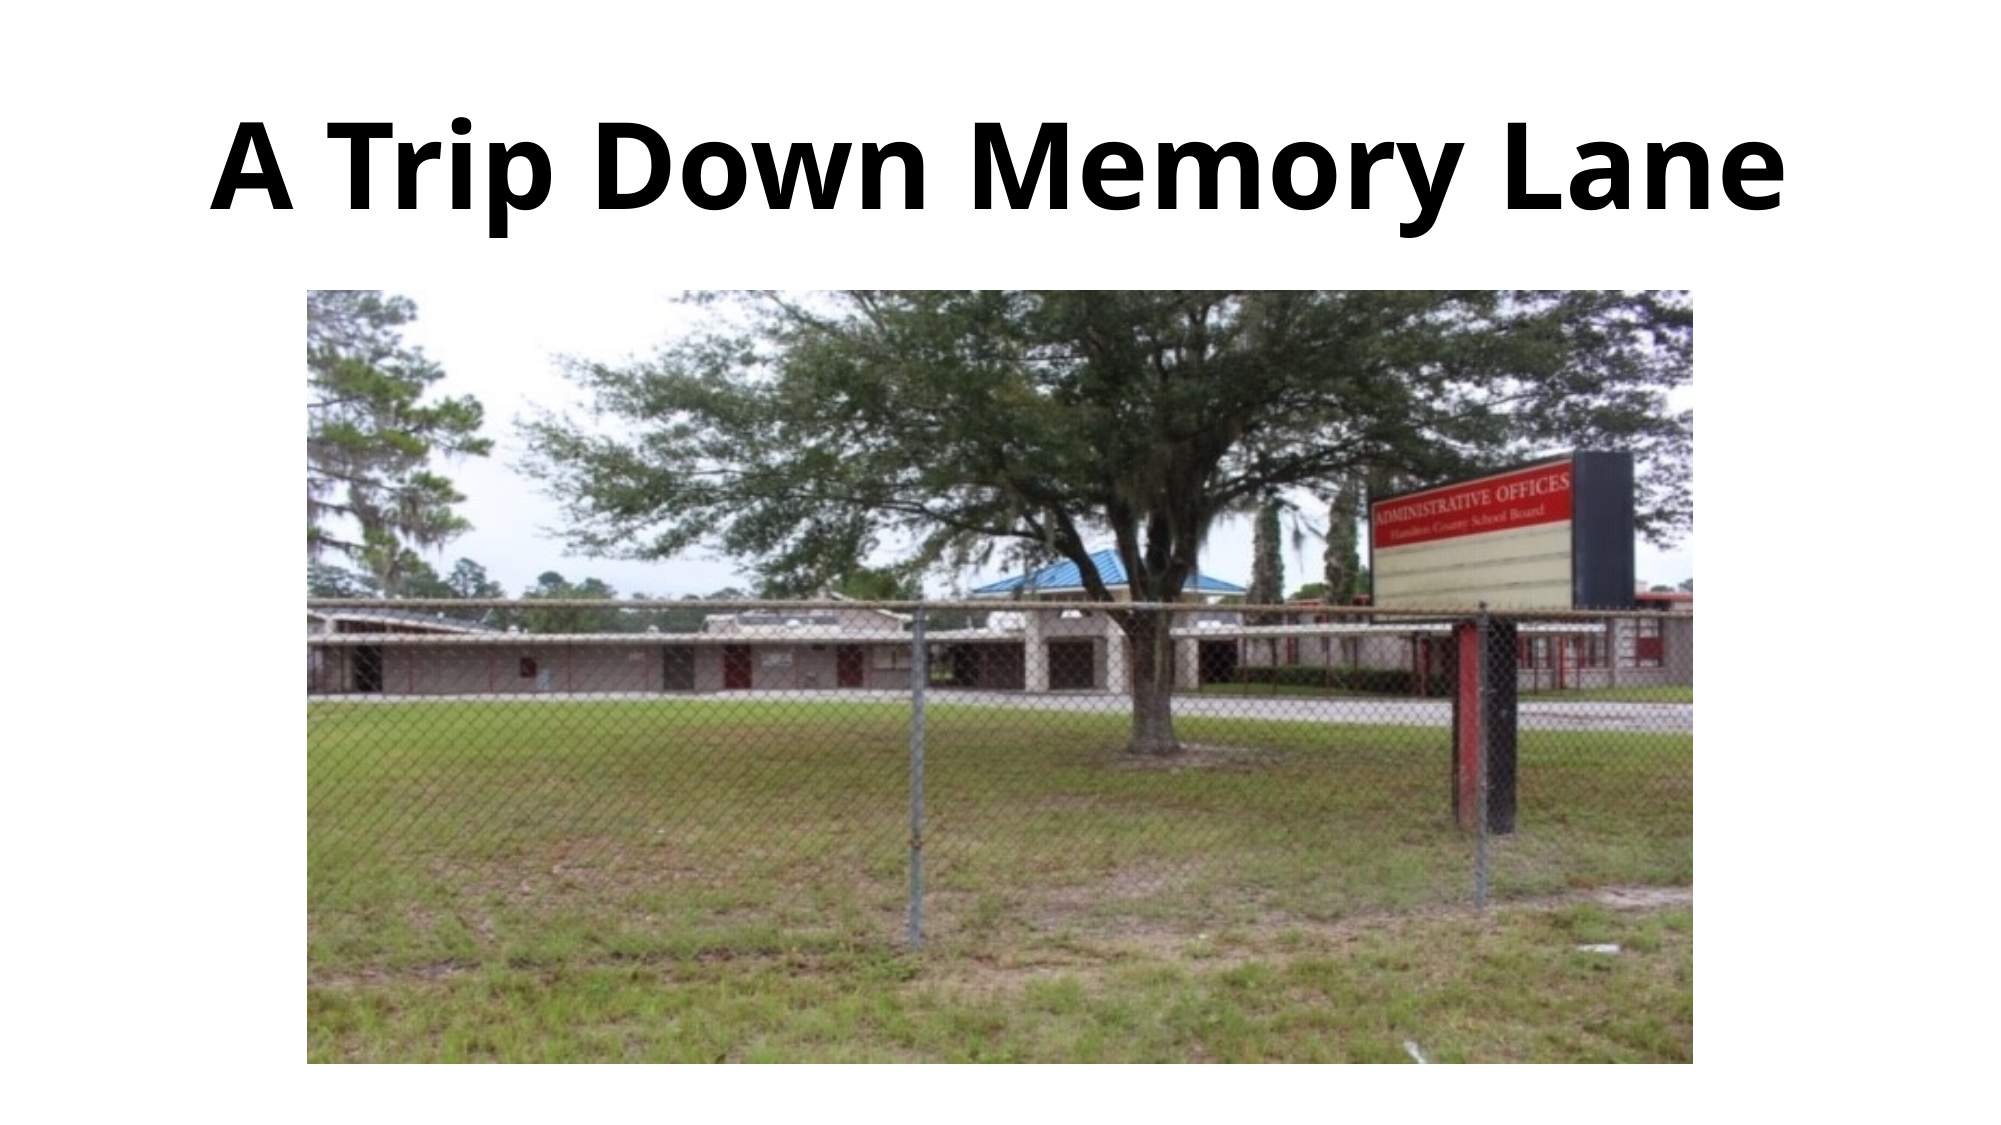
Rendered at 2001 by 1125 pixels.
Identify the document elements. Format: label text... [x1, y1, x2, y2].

title A Trip Down Memory Lane [54, 95, 1946, 244]
picture [307, 290, 1693, 1064]
